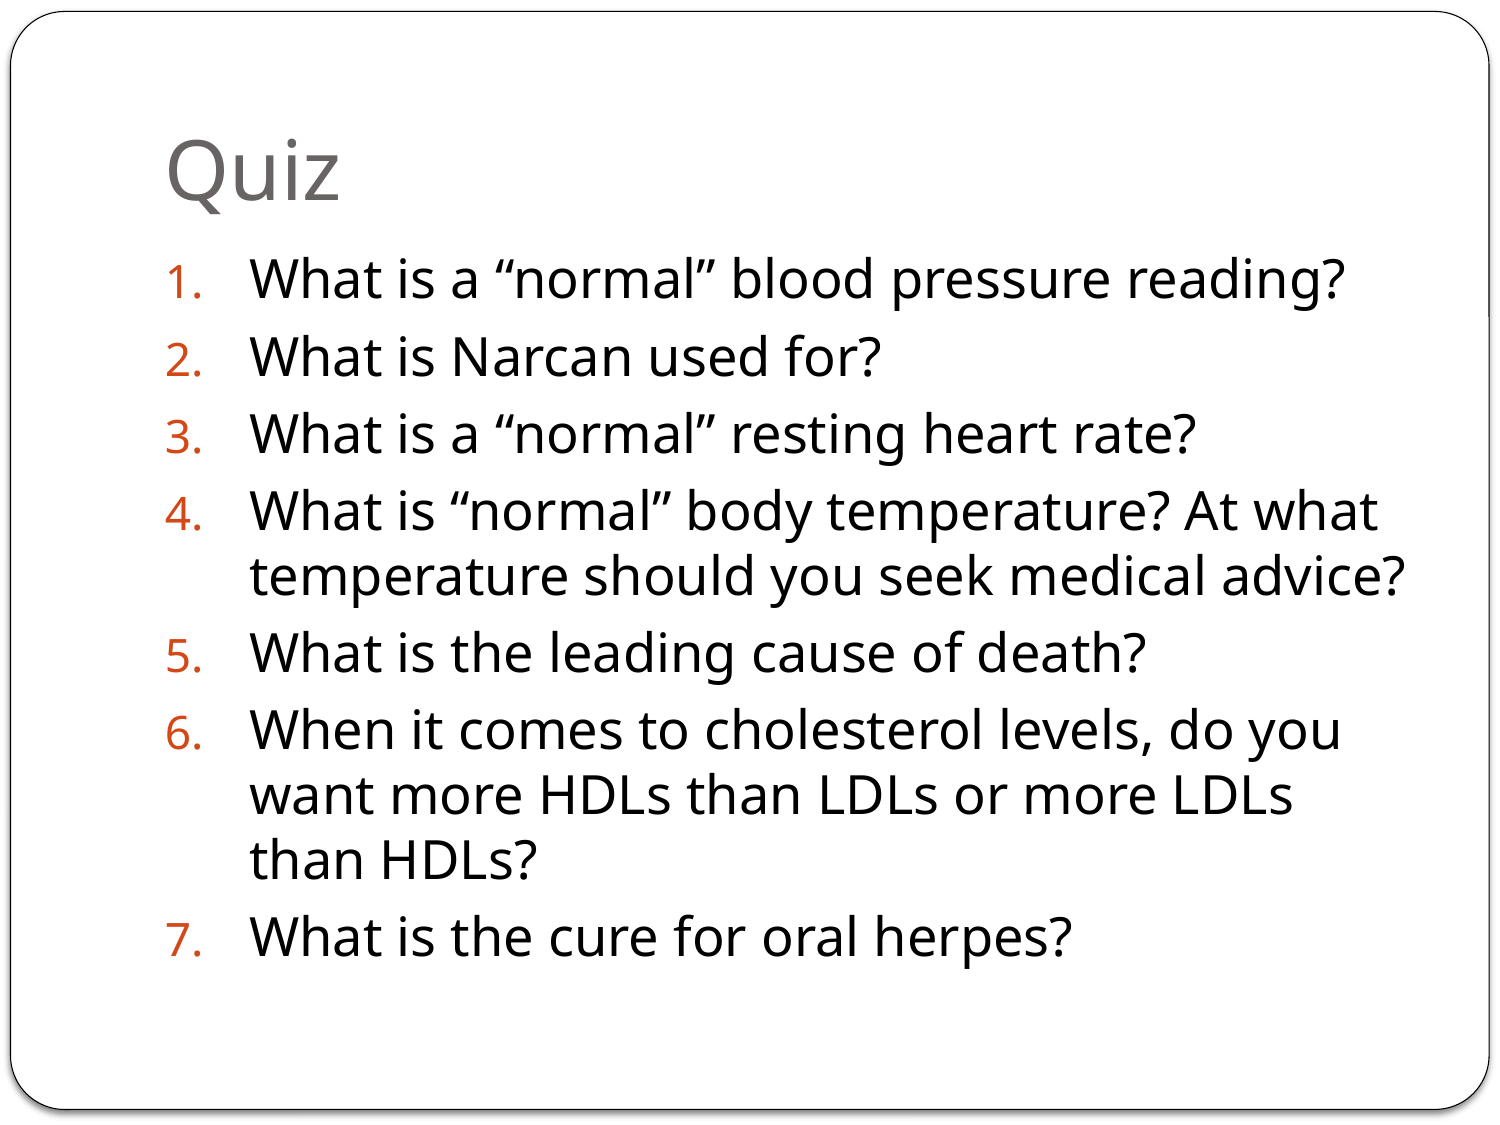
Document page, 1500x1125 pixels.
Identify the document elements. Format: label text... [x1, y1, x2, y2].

title Quiz [150, 45, 1425, 233]
list What is a “normal” blood pressure reading? What is Narcan used for? What is a “normal” resting heart rate? What is “normal” body temperature? At what temperature should you seek medical advice? What is the leading cause of death? When it comes to cholesterol levels, do you want more HDLs than LDLs or more LDLs than HDLs? What is the cure for oral herpes? [150, 237, 1425, 1063]
